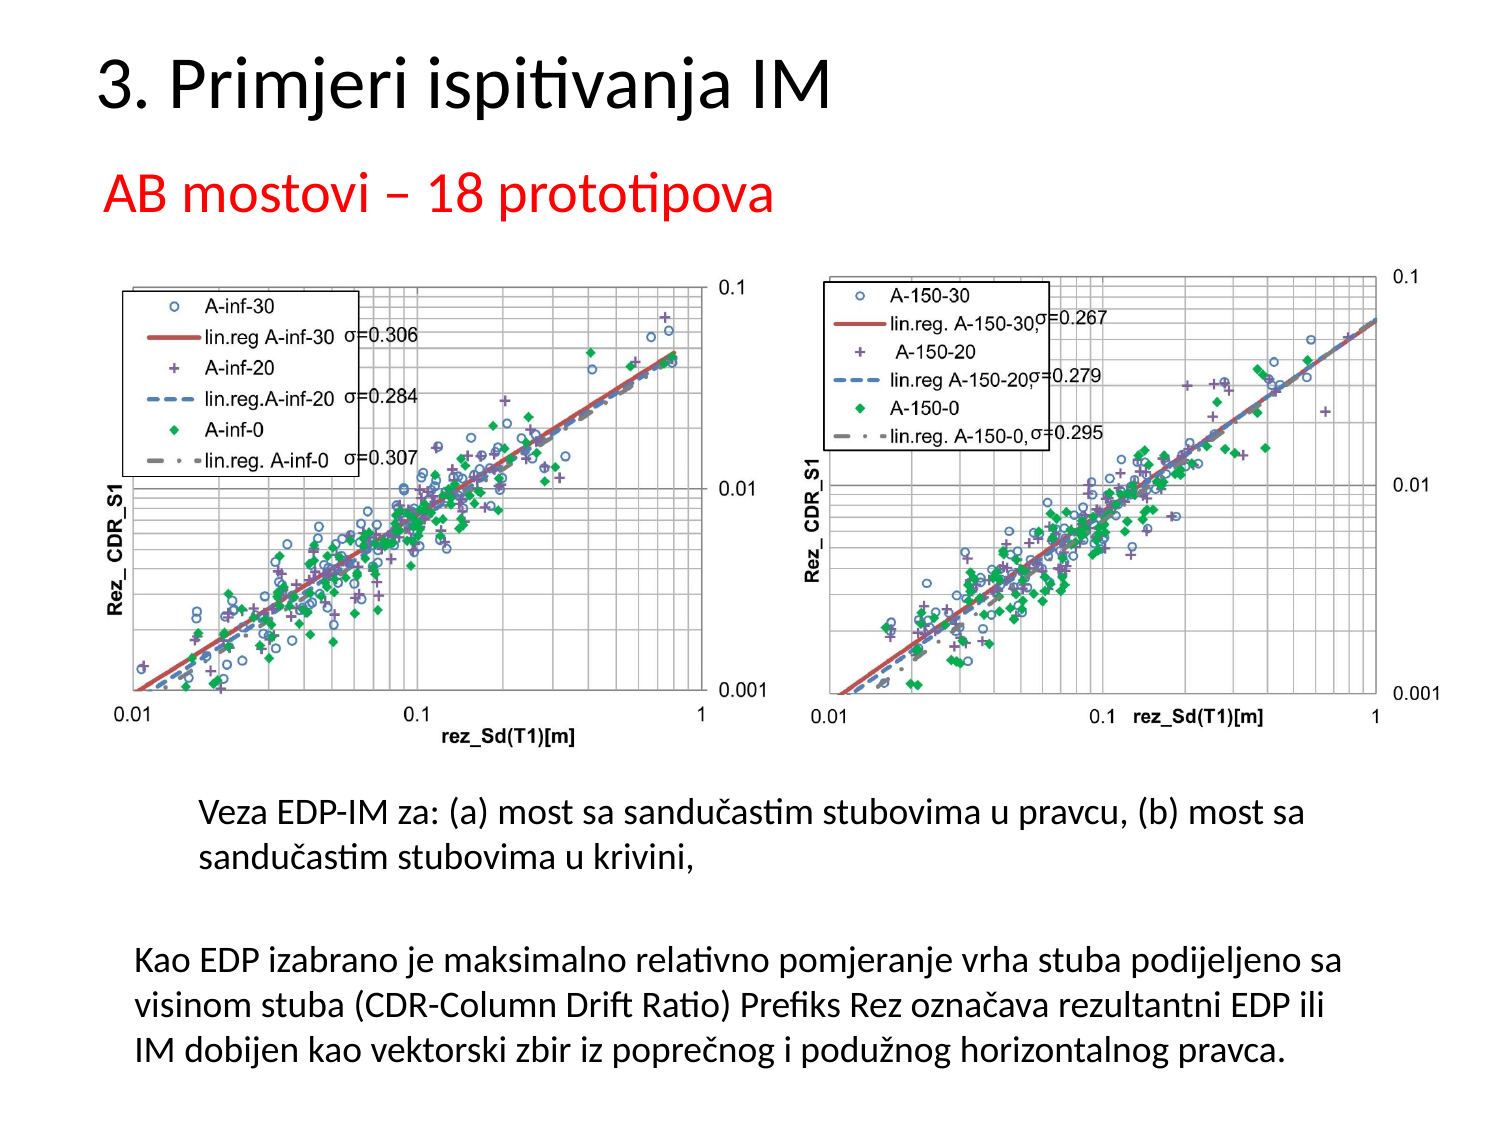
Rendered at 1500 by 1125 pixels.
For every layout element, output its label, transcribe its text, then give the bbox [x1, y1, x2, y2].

picture [92, 257, 1459, 759]
text_box Kao EDP izabrano je maksimalno relativno pomjeranje vrha stuba podijeljeno sa visinom stuba (CDR-Column Drift Ratio) Prefiks Rez označava rezultantni EDP ili IM dobijen kao vektorski zbir iz poprečnog i podužnog horizontalnog pravca. [119, 928, 1381, 1123]
text_box AB mostovi – 18 prototipova [88, 146, 1412, 232]
text_box 3. Primjeri ispitivanja IM [80, 26, 1500, 132]
text_box Veza EDP-IM za: (a) most sa sandučastim stubovima u pravcu, (b) most sa sandučastim stubovima u krivini, [183, 779, 1328, 885]
